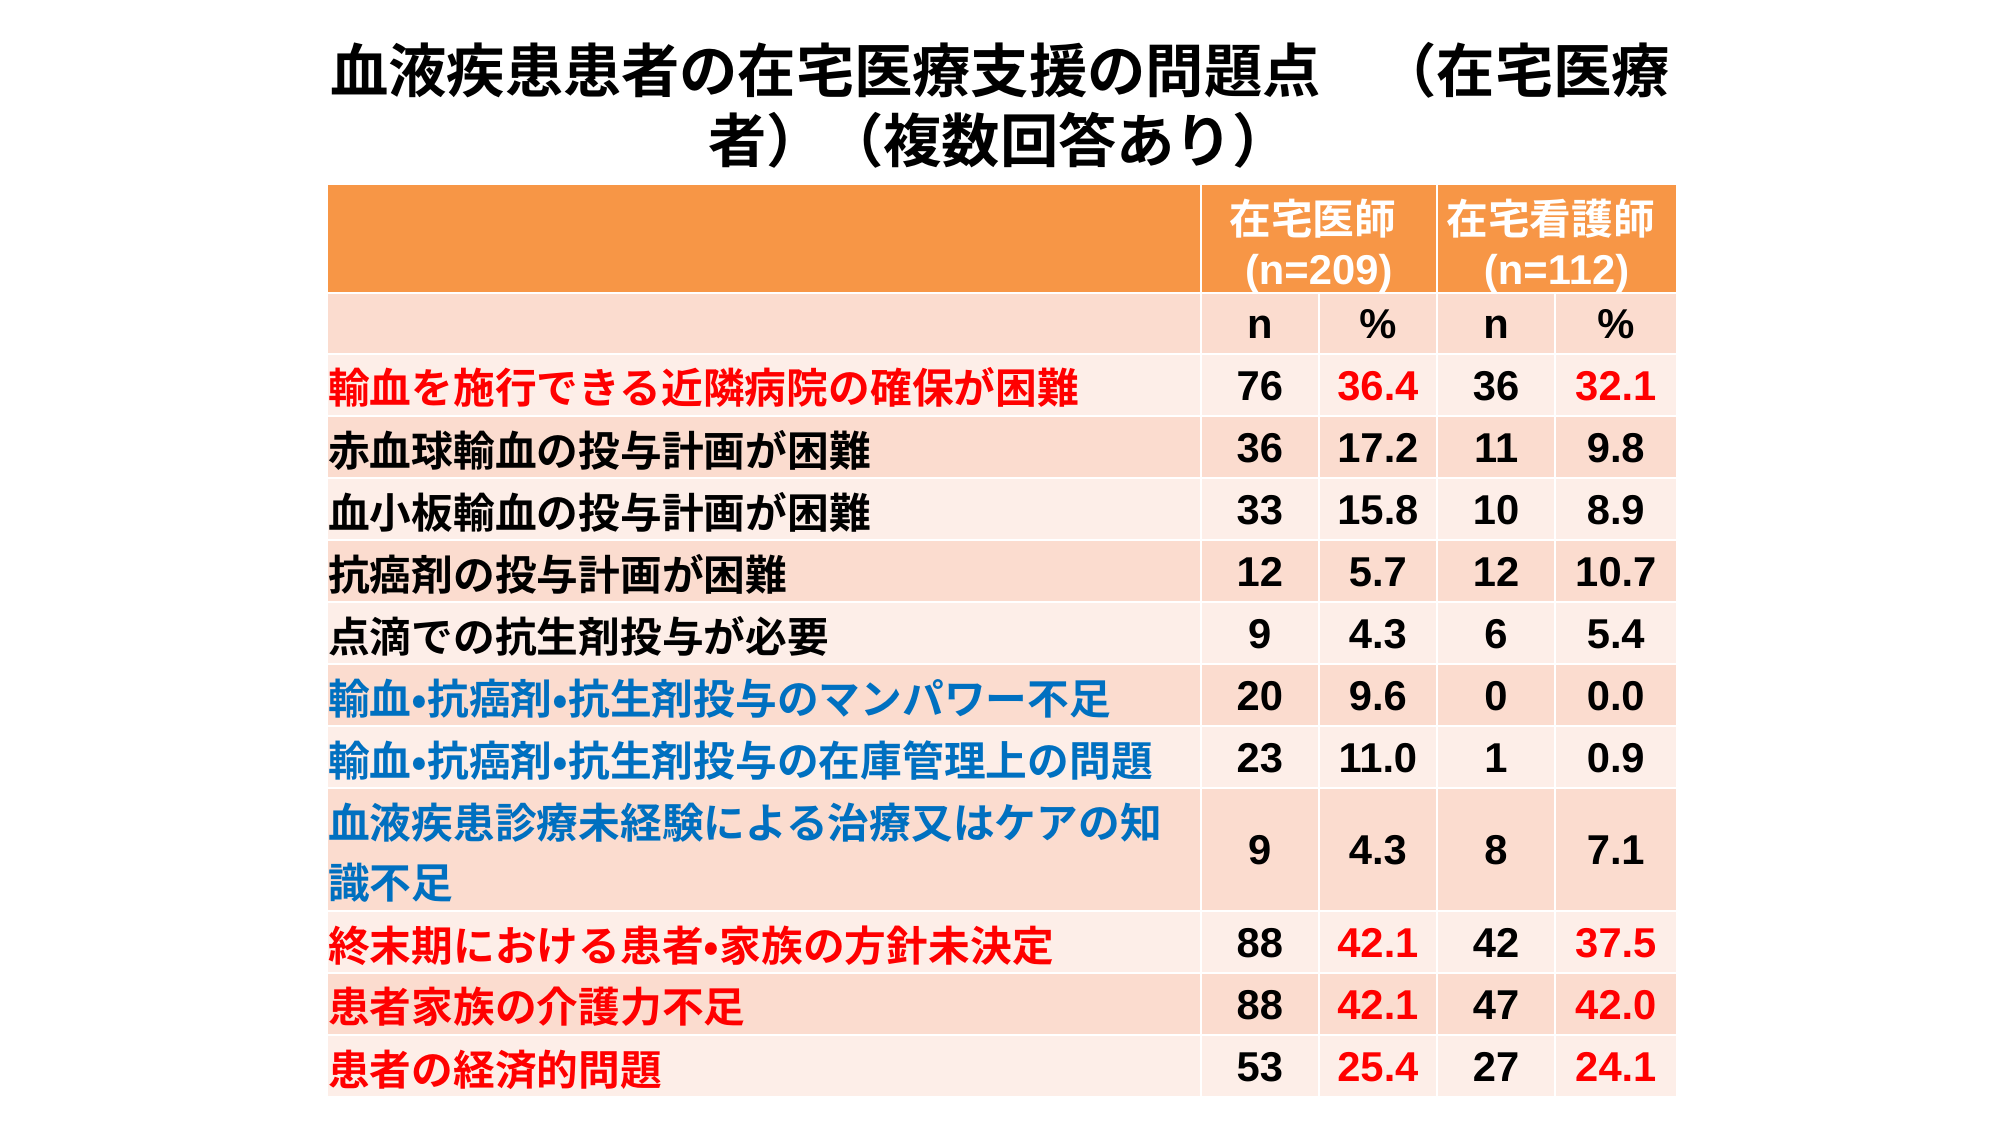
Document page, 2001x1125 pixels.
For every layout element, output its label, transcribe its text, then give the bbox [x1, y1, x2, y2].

table_cell 6 [1438, 603, 1554, 663]
table_cell 23 [1202, 727, 1318, 787]
table_cell 血小板輸血の投与計画が困難 [328, 479, 1200, 539]
table_cell 36.4 [1320, 355, 1436, 415]
table_cell 0 [1438, 665, 1554, 725]
table_cell % [1320, 294, 1436, 353]
table_cell 10.7 [1556, 541, 1676, 601]
table_cell 5.7 [1320, 541, 1436, 601]
table_cell 9 [1202, 603, 1318, 663]
table_cell 25.4 [1320, 1036, 1436, 1096]
table_cell 27 [1438, 1036, 1554, 1096]
table_cell 37.5 [1556, 912, 1676, 972]
table_cell 点滴での抗生剤投与が必要 [328, 603, 1200, 663]
table_cell 32.1 [1556, 355, 1676, 415]
table_cell 9.6 [1320, 665, 1436, 725]
table_cell n [1438, 294, 1554, 353]
table_cell 4.3 [1320, 789, 1436, 910]
table_cell 輸血・抗癌剤・抗生剤投与のマンパワー不足 [328, 665, 1200, 725]
table_cell 20 [1202, 665, 1318, 725]
table_cell 輸血・抗癌剤・抗生剤投与の在庫管理上の問題 [328, 727, 1200, 787]
table_cell 輸血を施行できる近隣病院の確保が困難 [328, 355, 1200, 415]
table_cell 10 [1438, 479, 1554, 539]
table_cell 0.9 [1556, 727, 1676, 787]
table_cell 53 [1202, 1036, 1318, 1096]
table_cell 5.4 [1556, 603, 1676, 663]
title 血液疾患患者の在宅医療支援の問題点 （在宅医療者）（複数回答あり） [291, 45, 1709, 233]
table_cell 17.2 [1320, 417, 1436, 477]
table_cell 15.8 [1320, 479, 1436, 539]
table_cell 患者の経済的問題 [328, 1036, 1200, 1096]
table_cell 11.0 [1320, 727, 1436, 787]
table_cell 4.3 [1320, 603, 1436, 663]
table_cell % [1556, 294, 1676, 353]
table_cell 42.1 [1320, 974, 1436, 1034]
table_cell 9 [1202, 789, 1318, 910]
table_header 在宅医師(n=209) [1202, 185, 1436, 292]
table_cell 12 [1202, 541, 1318, 601]
table_cell 88 [1202, 912, 1318, 972]
table_header [328, 185, 1200, 292]
table_cell n [1202, 294, 1318, 353]
table_cell 8 [1438, 789, 1554, 910]
table_header 在宅看護師(n=112) [1438, 185, 1676, 292]
table_cell 36 [1202, 417, 1318, 477]
table_cell 47 [1438, 974, 1554, 1034]
table_cell 抗癌剤の投与計画が困難 [328, 541, 1200, 601]
table_cell 33 [1202, 479, 1318, 539]
table_cell 8.9 [1556, 479, 1676, 539]
table_cell 赤血球輸血の投与計画が困難 [328, 417, 1200, 477]
table_cell 0.0 [1556, 665, 1676, 725]
table_cell 11 [1438, 417, 1554, 477]
table_cell 9.8 [1556, 417, 1676, 477]
table_cell 42.0 [1556, 974, 1676, 1034]
table_cell 12 [1438, 541, 1554, 601]
table_cell 7.1 [1556, 789, 1676, 910]
table_cell 24.1 [1556, 1036, 1676, 1096]
table_cell 42 [1438, 912, 1554, 972]
table_cell 血液疾患診療未経験による治療又はケアの知識不足 [328, 789, 1200, 910]
table_cell 76 [1202, 355, 1318, 415]
table_cell 終末期における患者・家族の方針未決定 [328, 912, 1200, 972]
table_cell [328, 294, 1200, 353]
table_cell 36 [1438, 355, 1554, 415]
table_cell 1 [1438, 727, 1554, 787]
table_cell 患者家族の介護力不足 [328, 974, 1200, 1034]
table_cell 88 [1202, 974, 1318, 1034]
table_cell 42.1 [1320, 912, 1436, 972]
